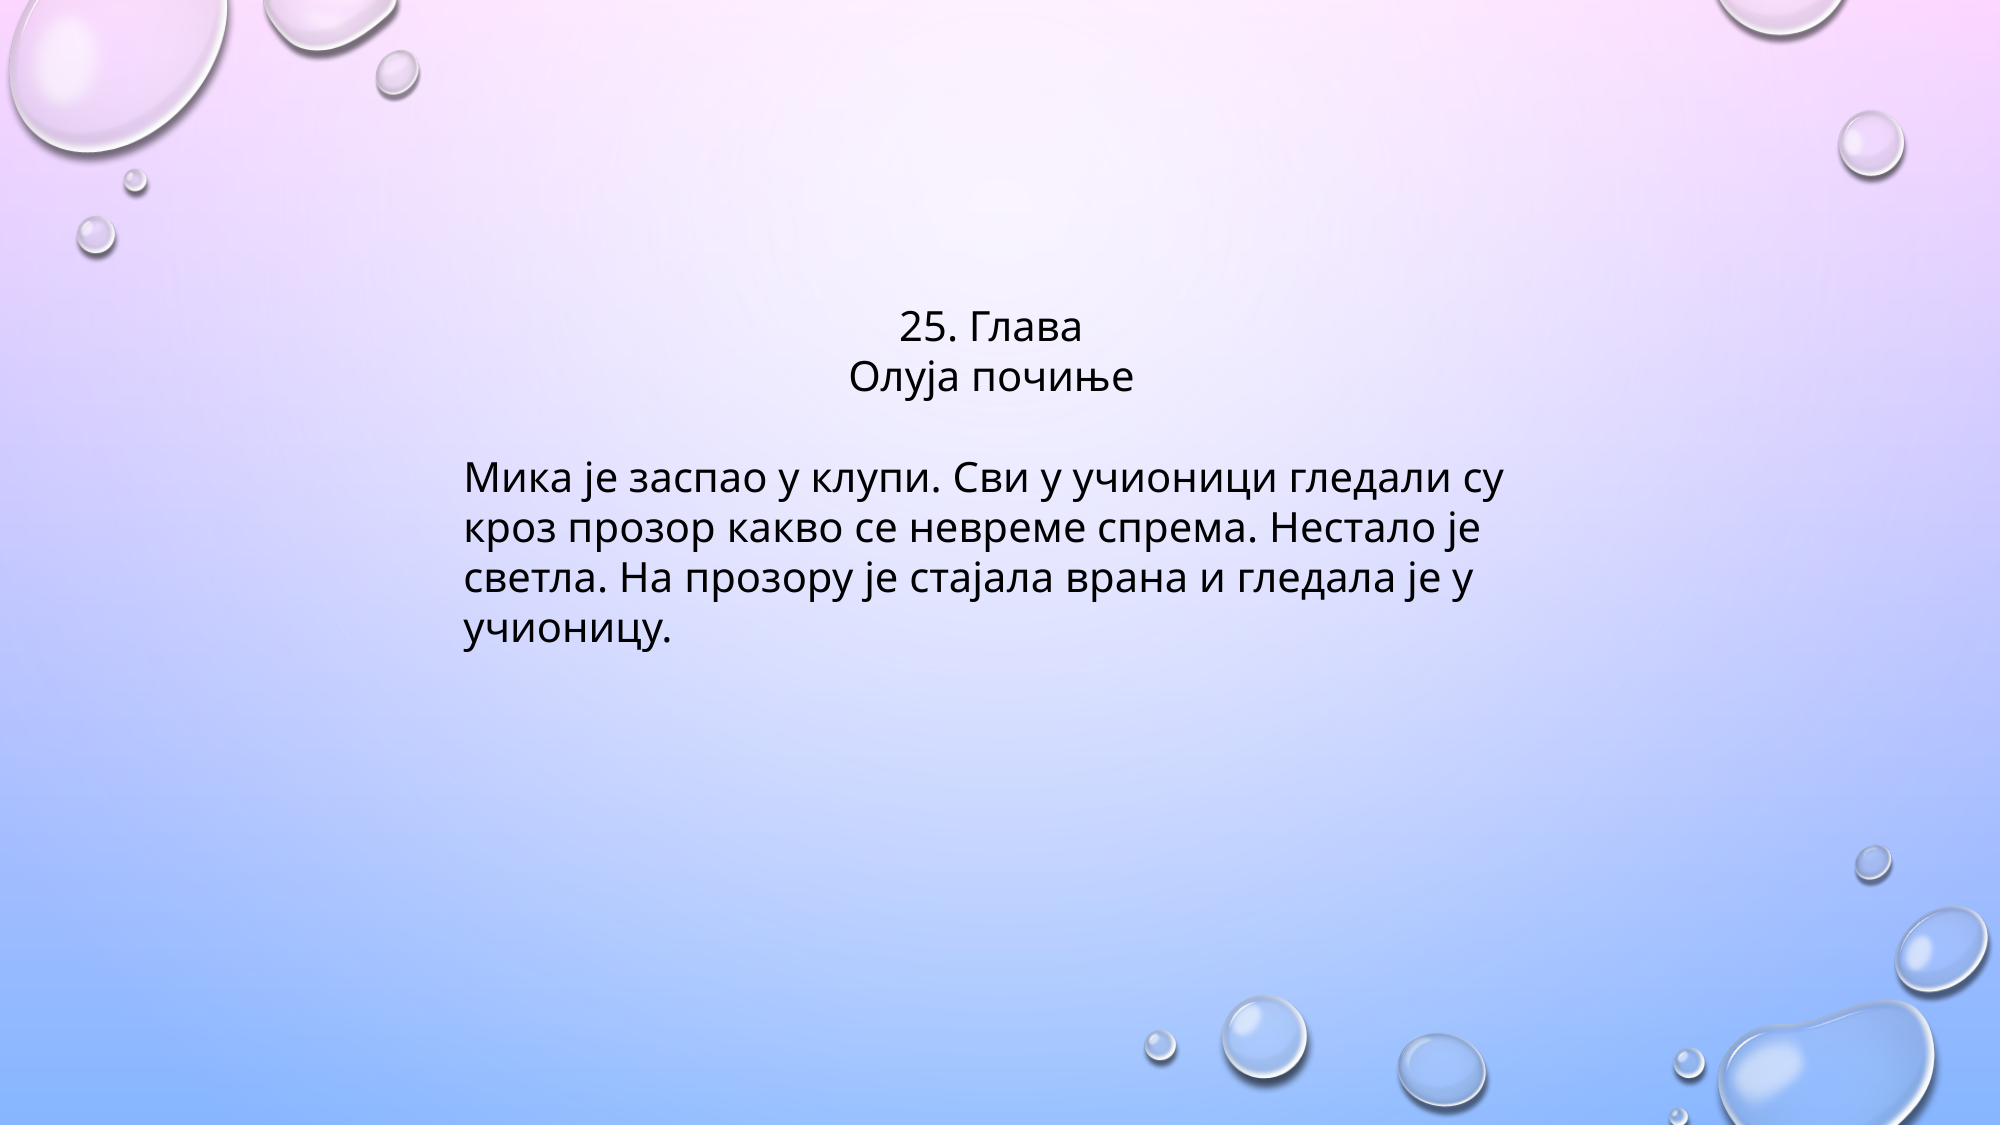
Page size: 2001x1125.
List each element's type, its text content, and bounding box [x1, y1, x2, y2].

picture [0, 0, 2000, 1125]
text_box 25. Глава Олуја почиње Мика је заспао у клупи. Сви у учионици гледали су кроз прозор какво се невреме спрема. Нестало је светла. На прозору је стајала врана и гледала је у учионицу. [448, 292, 1535, 658]
